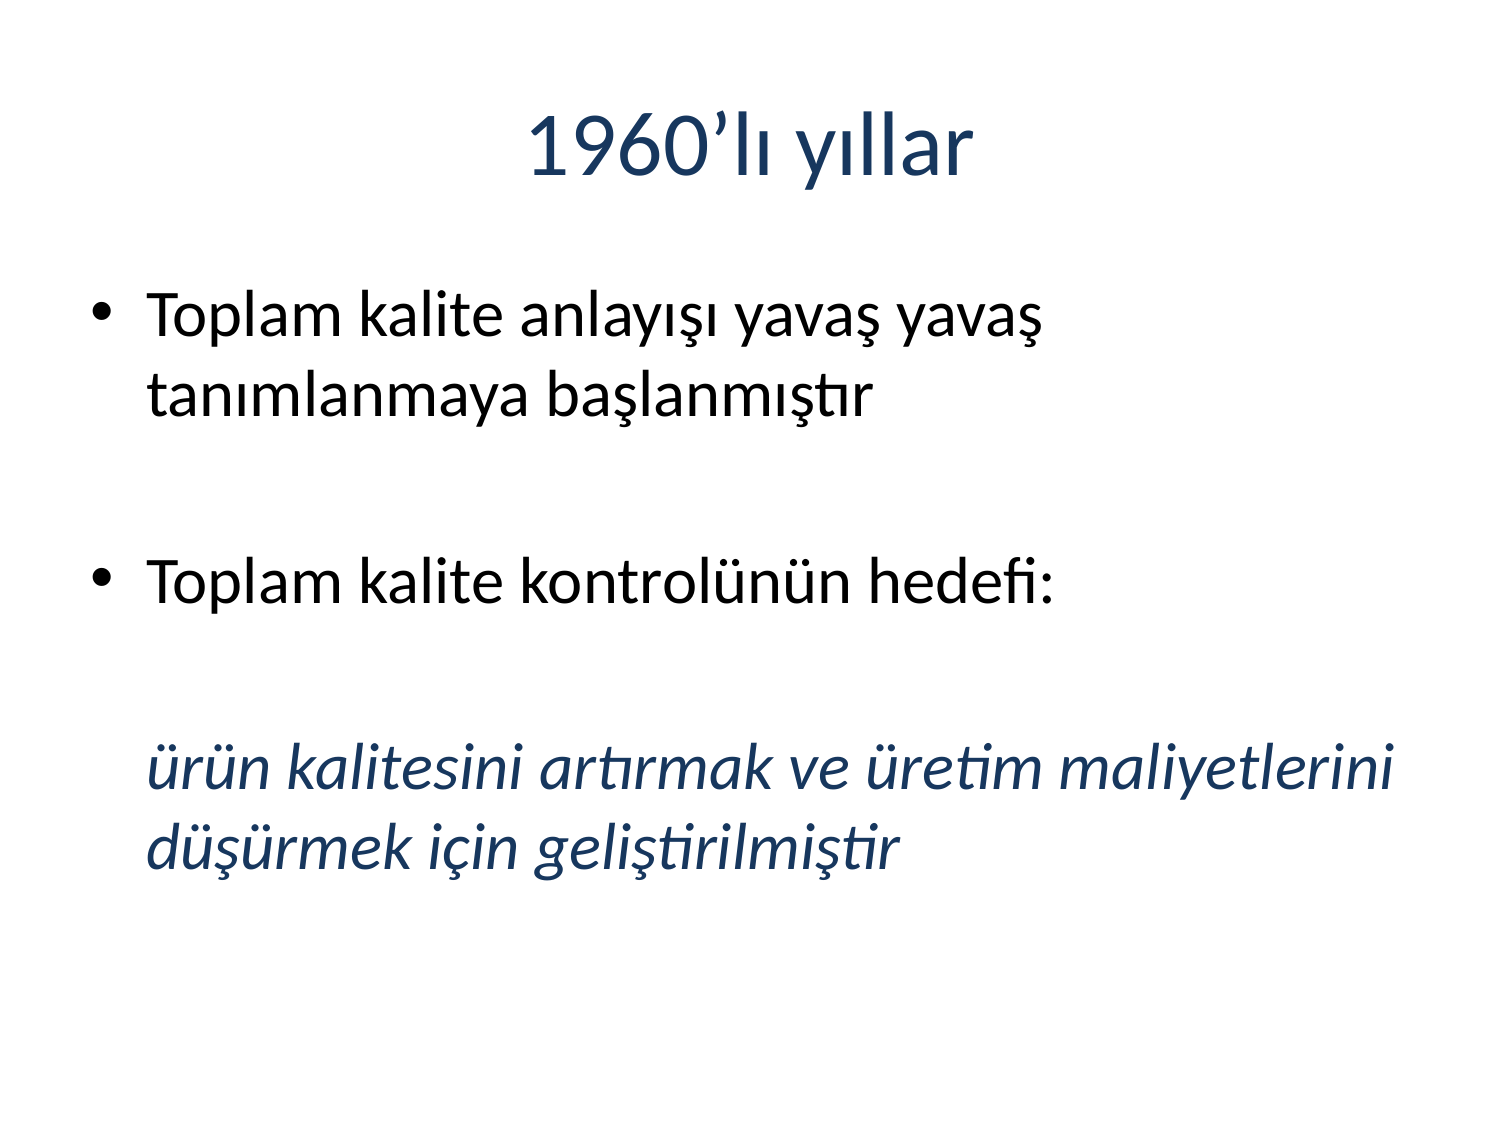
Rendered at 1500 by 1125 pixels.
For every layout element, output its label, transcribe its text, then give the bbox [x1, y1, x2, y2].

list Toplam kalite anlayışı yavaş yavaş tanımlanmaya başlanmıştır Toplam kalite kontrolünün hedefi: ürün kalitesini artırmak ve üretim maliyetlerini düşürmek için geliştirilmiştir [75, 262, 1425, 1005]
title 1960’lı yıllar [75, 45, 1425, 233]
